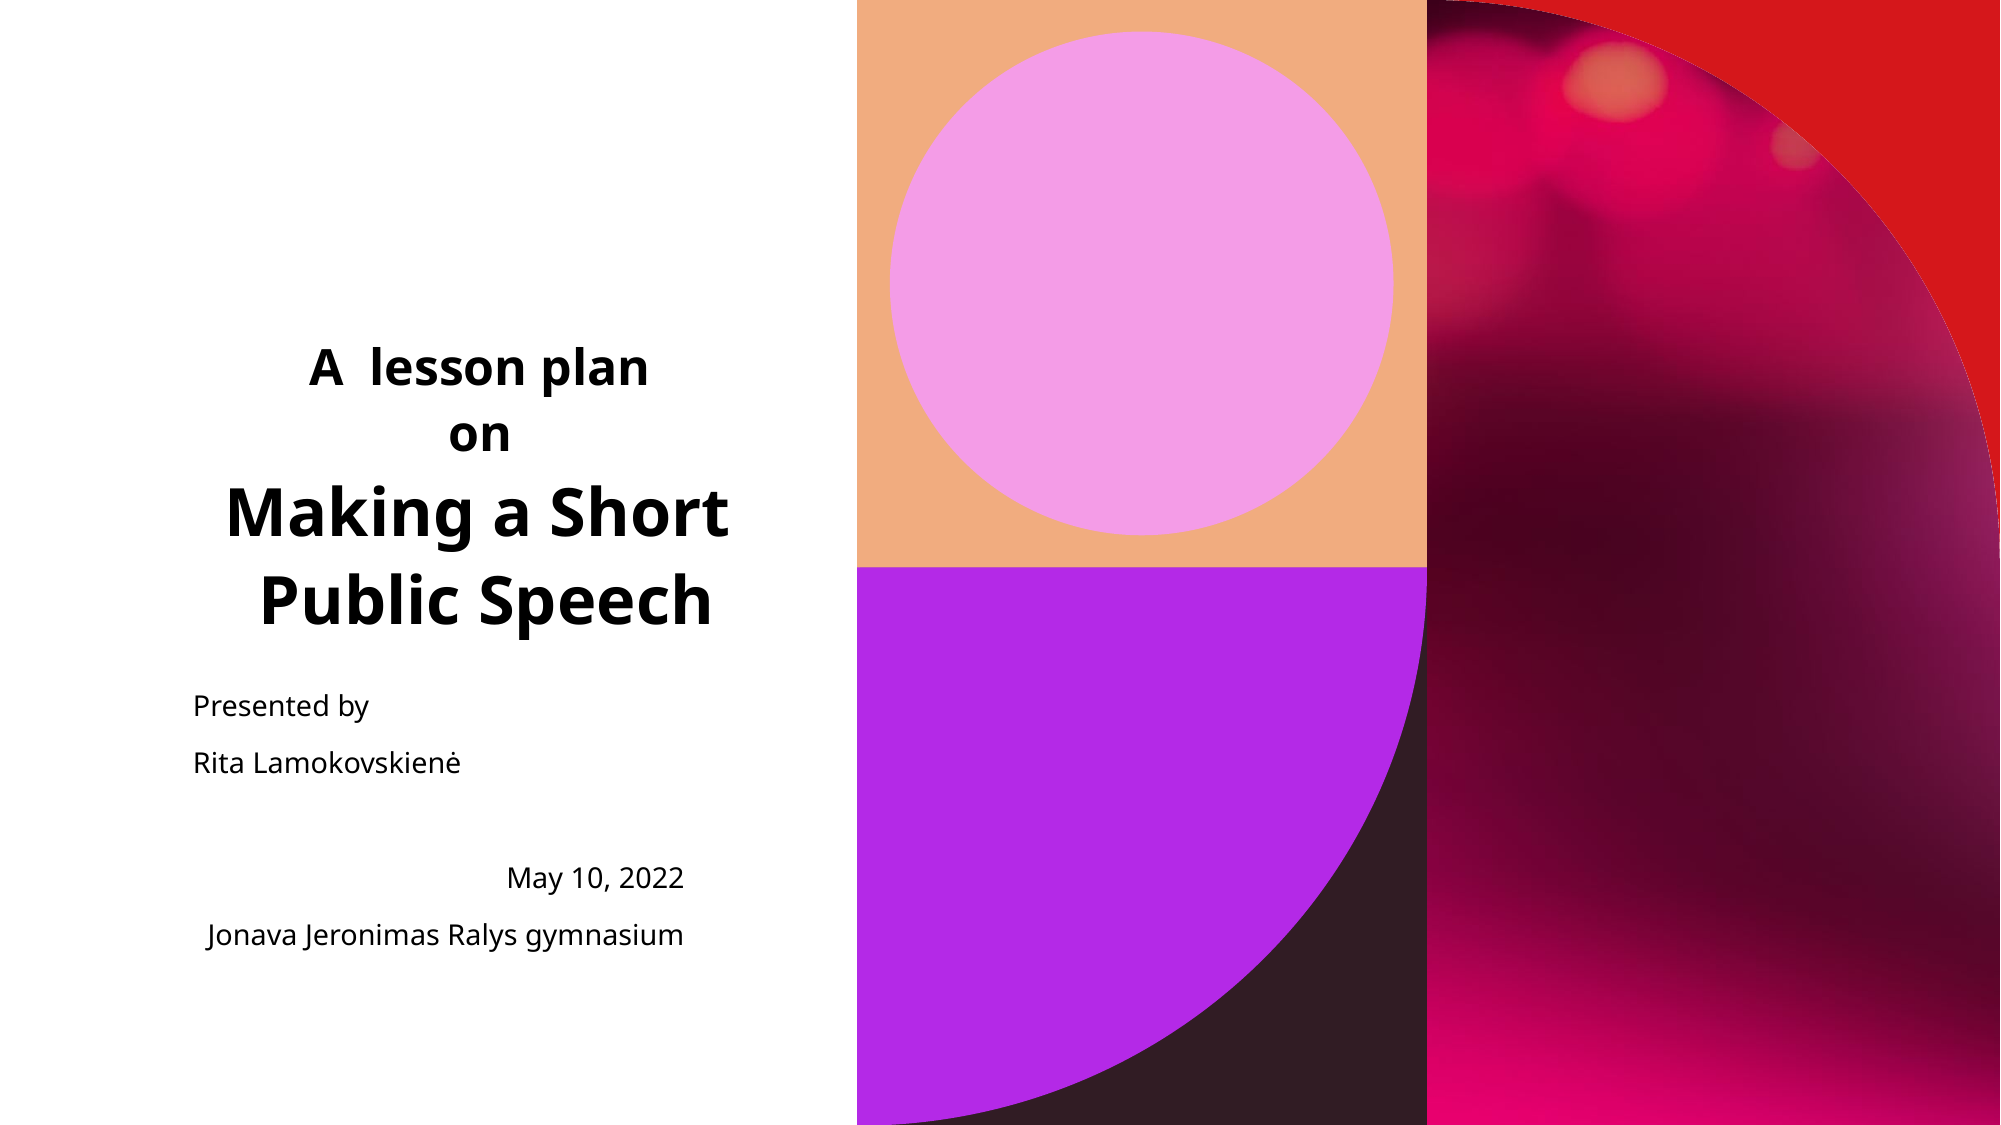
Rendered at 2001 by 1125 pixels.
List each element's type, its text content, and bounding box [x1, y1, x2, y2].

subtitle Presented by Rita Lamokovskienė May 10, 2022 Jonava Jeronimas Ralys gymnasium [177, 672, 700, 966]
text_box [856, 0, 1427, 566]
picture [1427, 0, 2000, 1125]
text_box [915, 616, 1427, 1125]
text_box [856, 566, 1427, 1125]
text_box [0, 0, 856, 1125]
title A lesson plan on Making a Short Public Speech [177, 262, 796, 646]
text_box [888, 30, 1395, 537]
